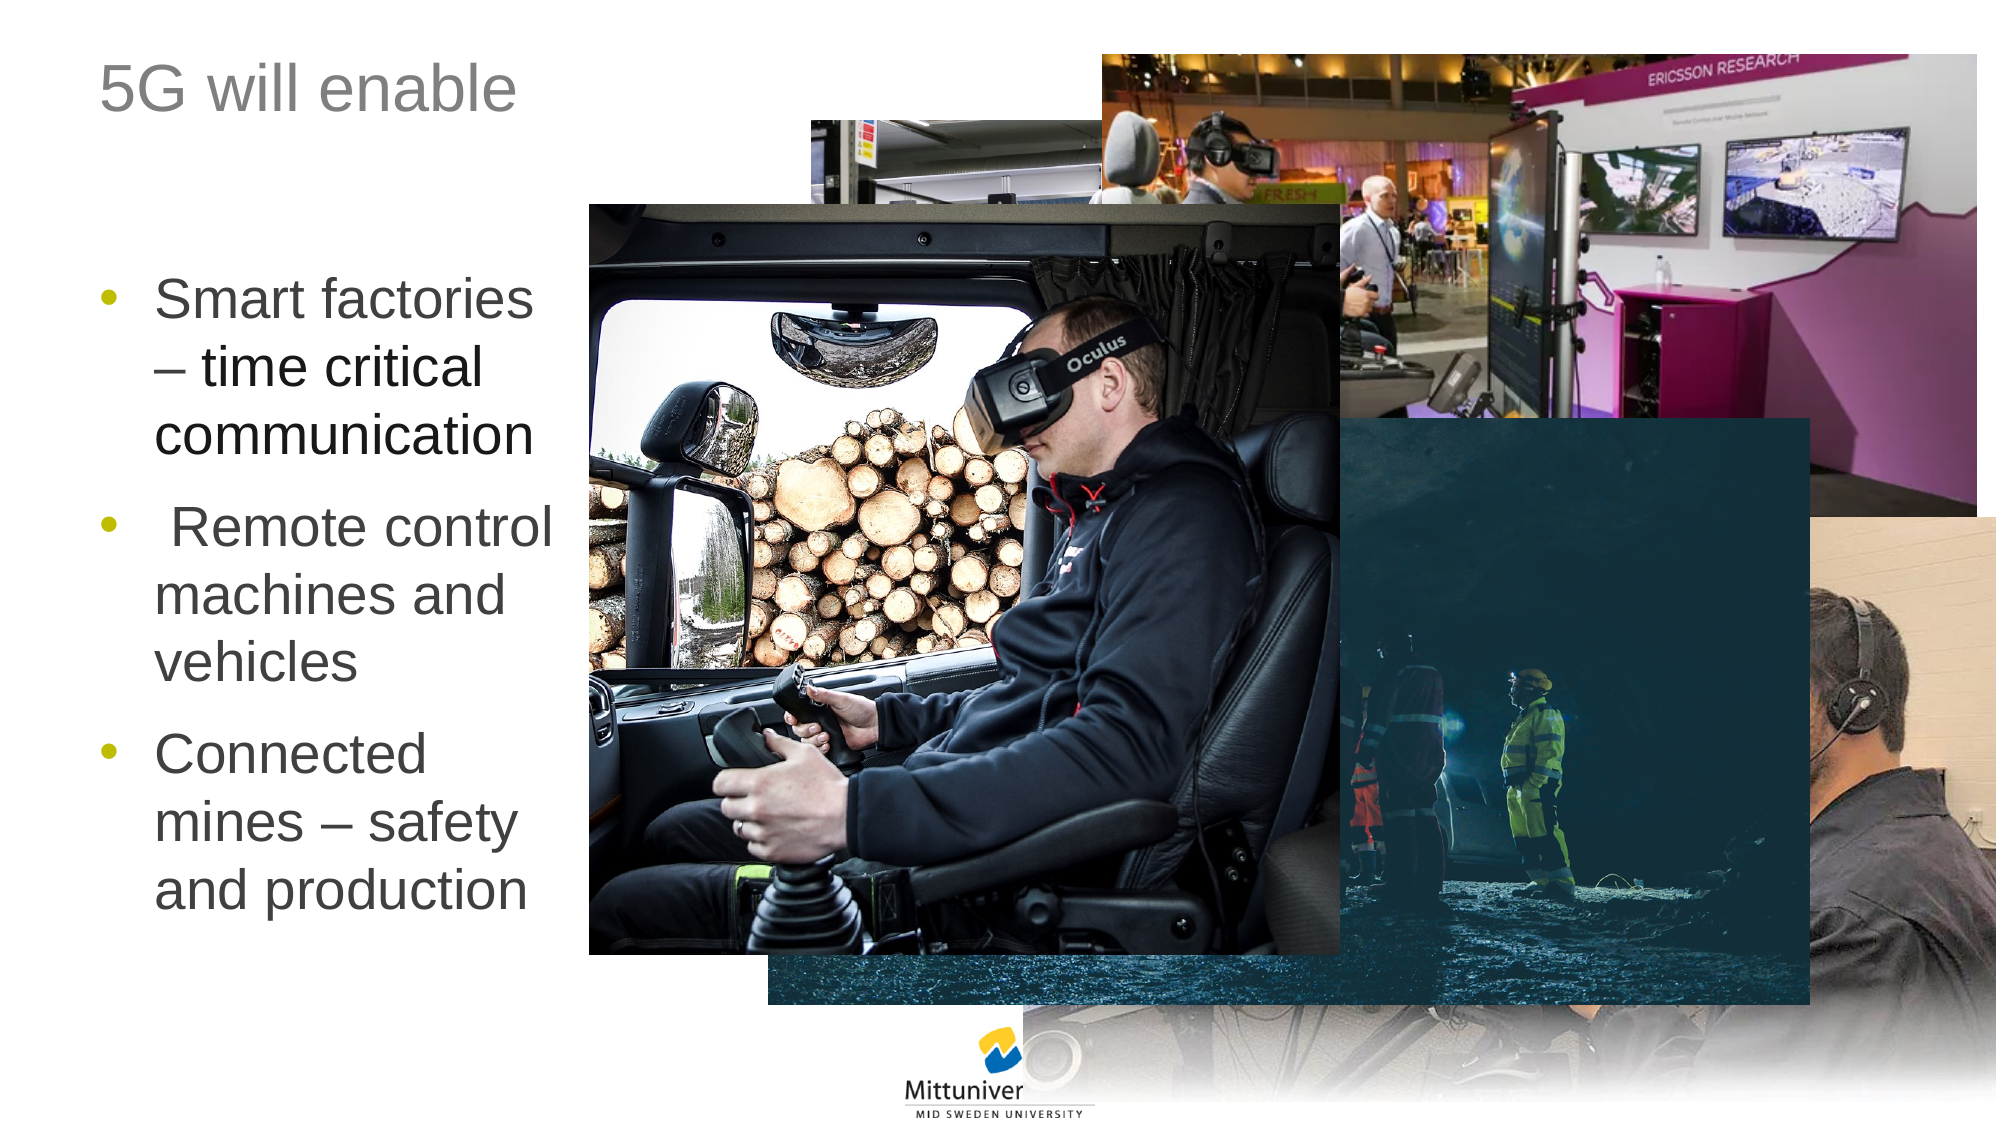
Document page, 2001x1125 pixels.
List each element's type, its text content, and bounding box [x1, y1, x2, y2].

list Smart factories – time critical communication Remote control machines and vehicles Connected mines – safety and production [99, 262, 557, 980]
title 5G will enable [99, 45, 1900, 126]
picture [589, 54, 1996, 1118]
